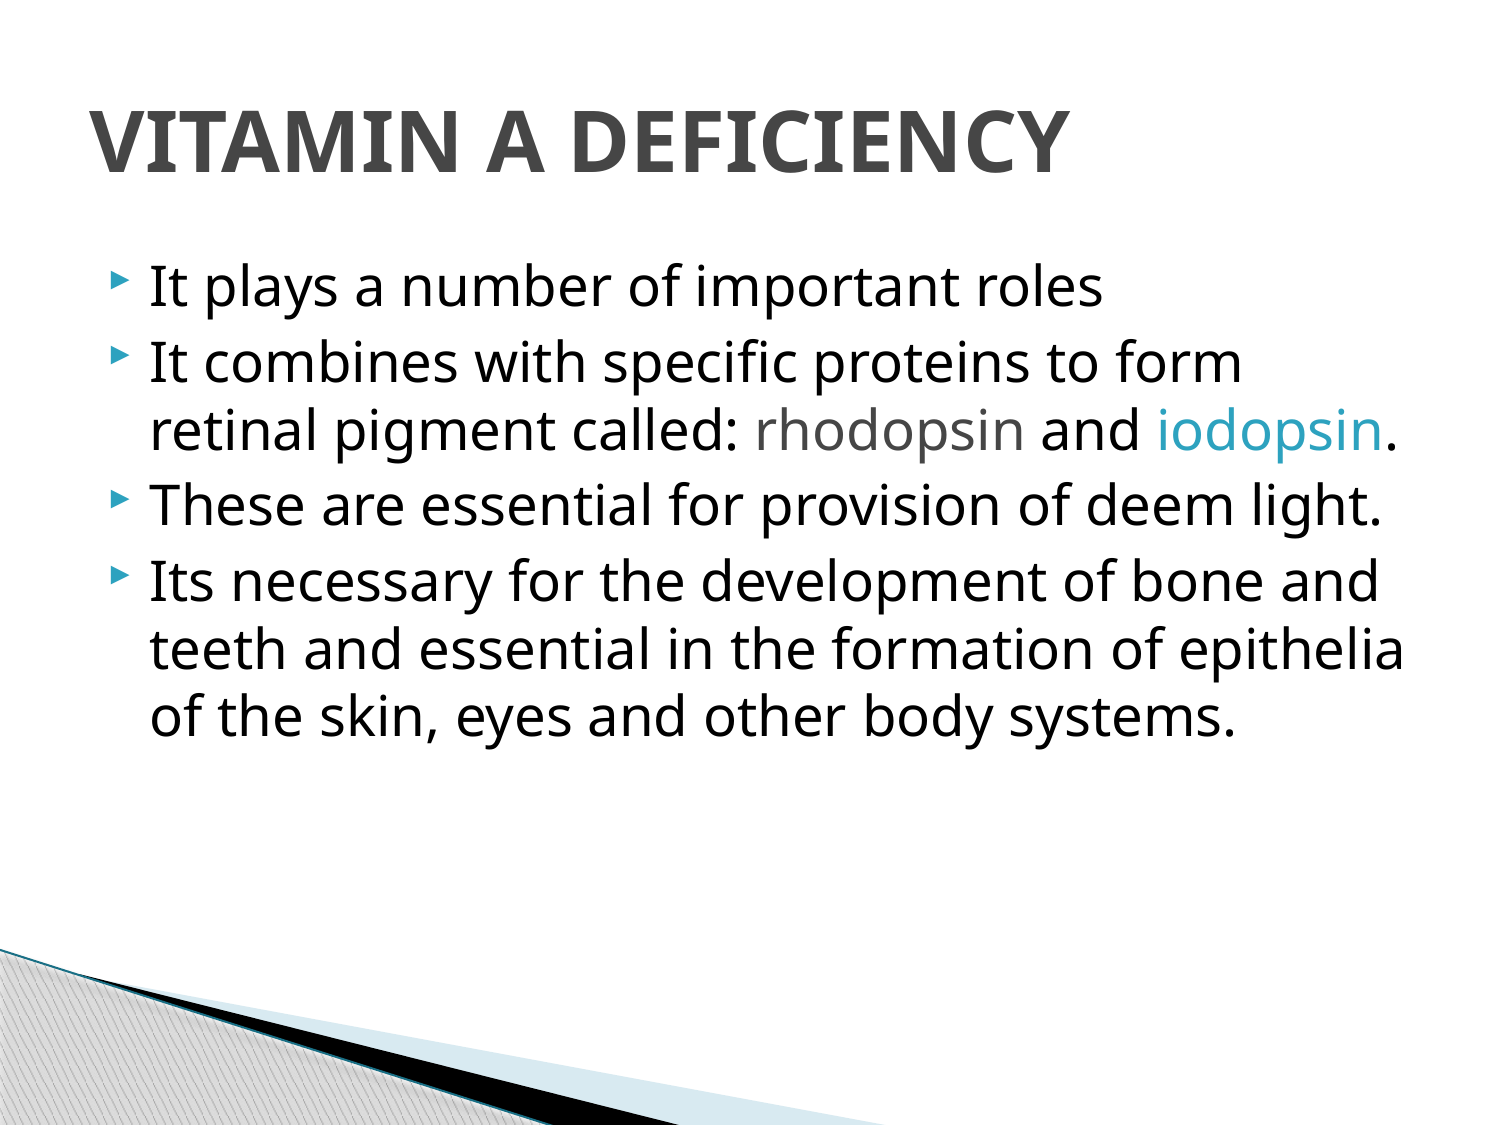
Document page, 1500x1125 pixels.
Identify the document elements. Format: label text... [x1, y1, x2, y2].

list It plays a number of important roles It combines with specific proteins to form retinal pigment called: rhodopsin and iodopsin. These are essential for provision of deem light. Its necessary for the development of bone and teeth and essential in the formation of epithelia of the skin, eyes and other body systems. [75, 243, 1425, 986]
title VITAMIN A DEFICIENCY [75, 45, 1425, 233]
